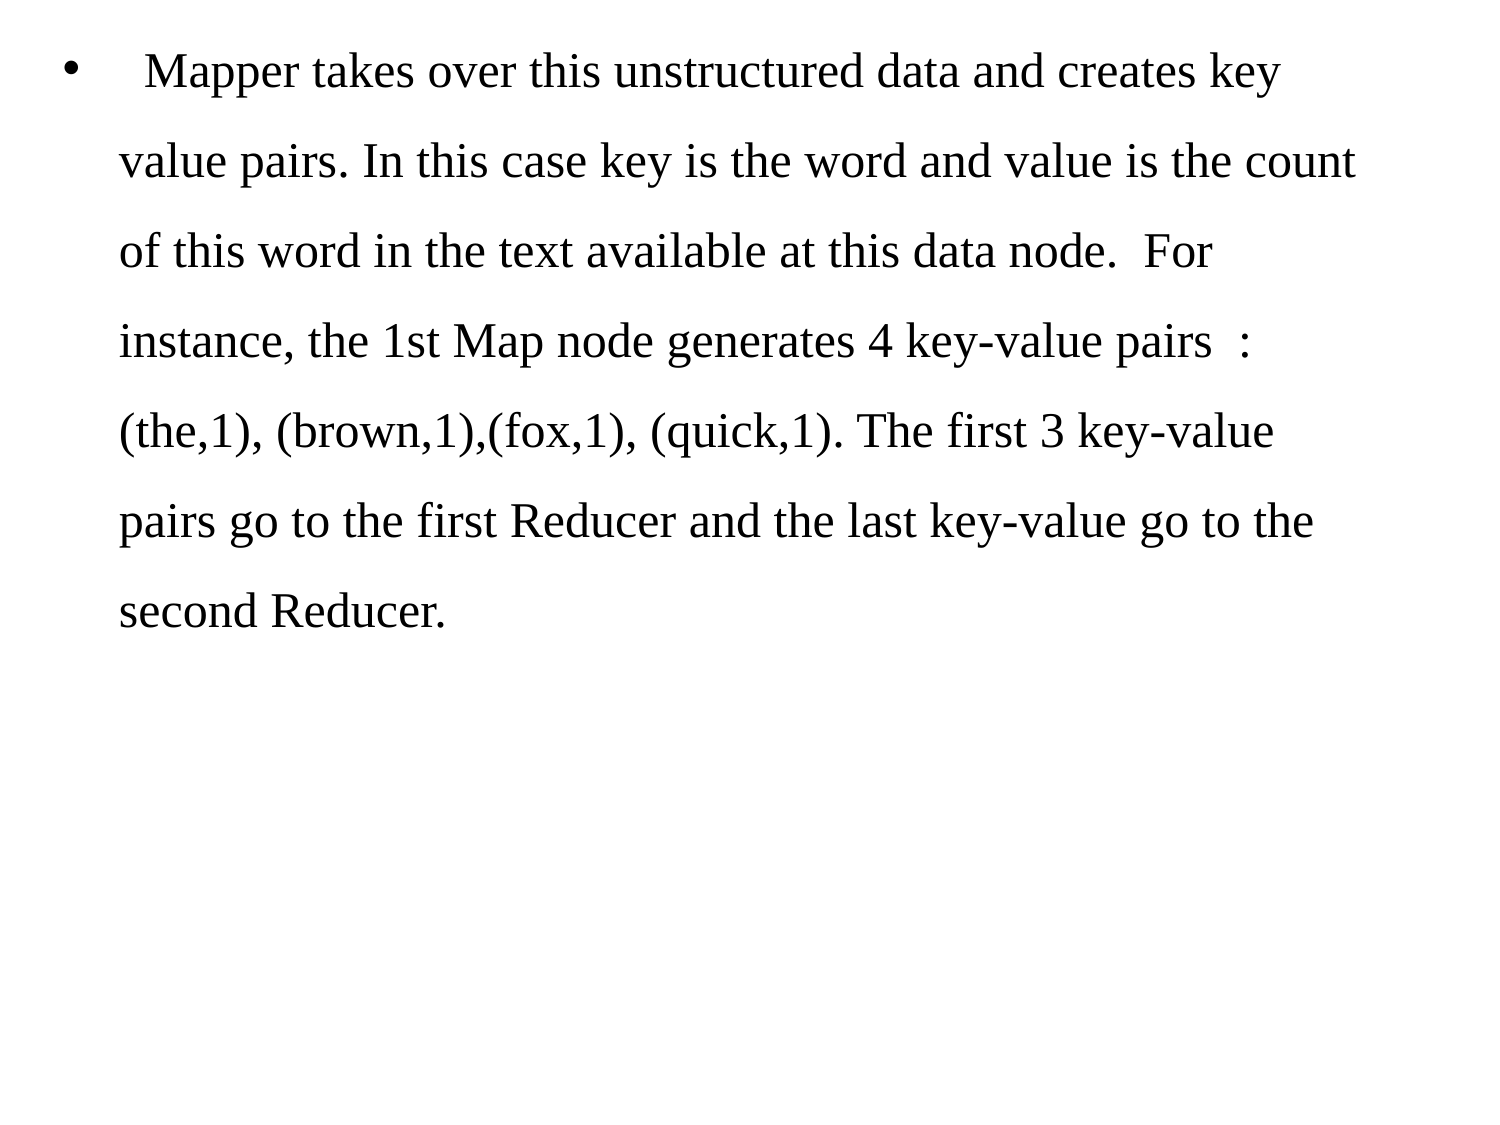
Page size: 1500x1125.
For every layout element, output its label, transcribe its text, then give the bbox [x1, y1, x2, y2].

list Mapper takes over this unstructured data and creates key value pairs. In this case key is the word and value is the count of this word in the text available at this data node. For instance, the 1st Map node generates 4 key-value pairs : (the,1), (brown,1),(fox,1), (quick,1). The first 3 key-value pairs go to the first Reducer and the last key-value go to the second Reducer. [47, 0, 1398, 1014]
